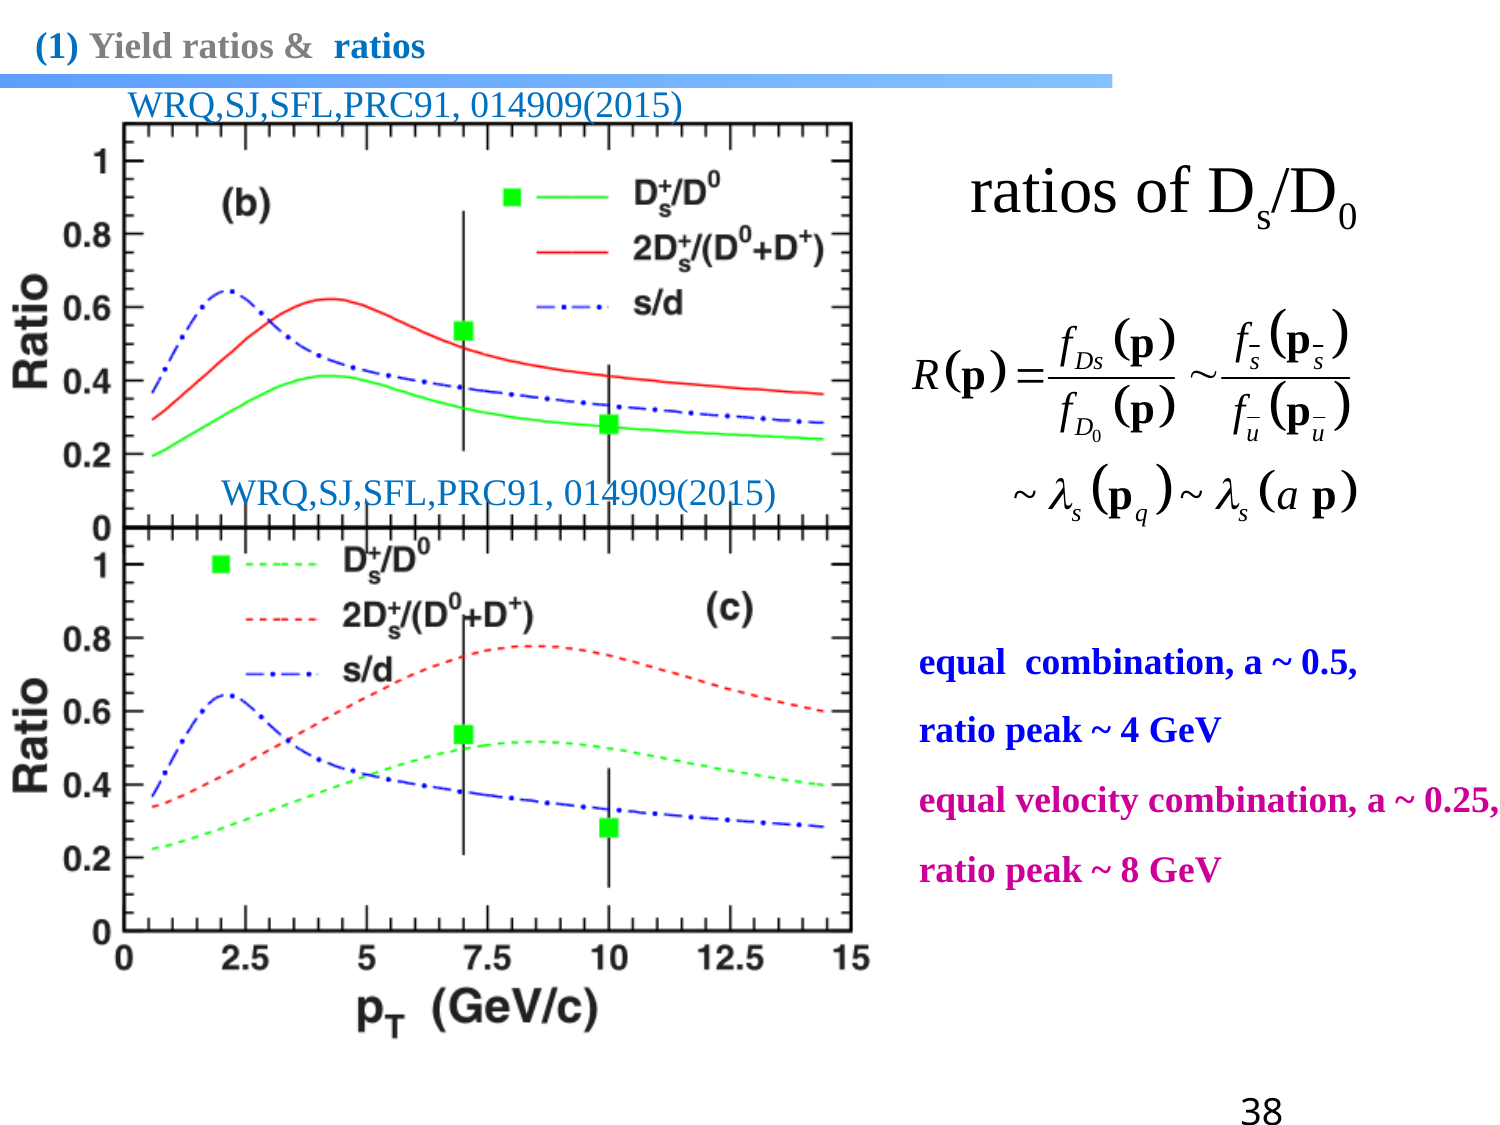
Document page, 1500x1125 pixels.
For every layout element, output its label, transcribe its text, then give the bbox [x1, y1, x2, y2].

text_box WRQ,SJ,SFL,PRC91, 014909(2015) [103, 72, 699, 94]
slide_number 38 [1225, 1080, 1500, 1125]
picture [5, 94, 889, 1057]
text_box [903, 302, 1361, 540]
